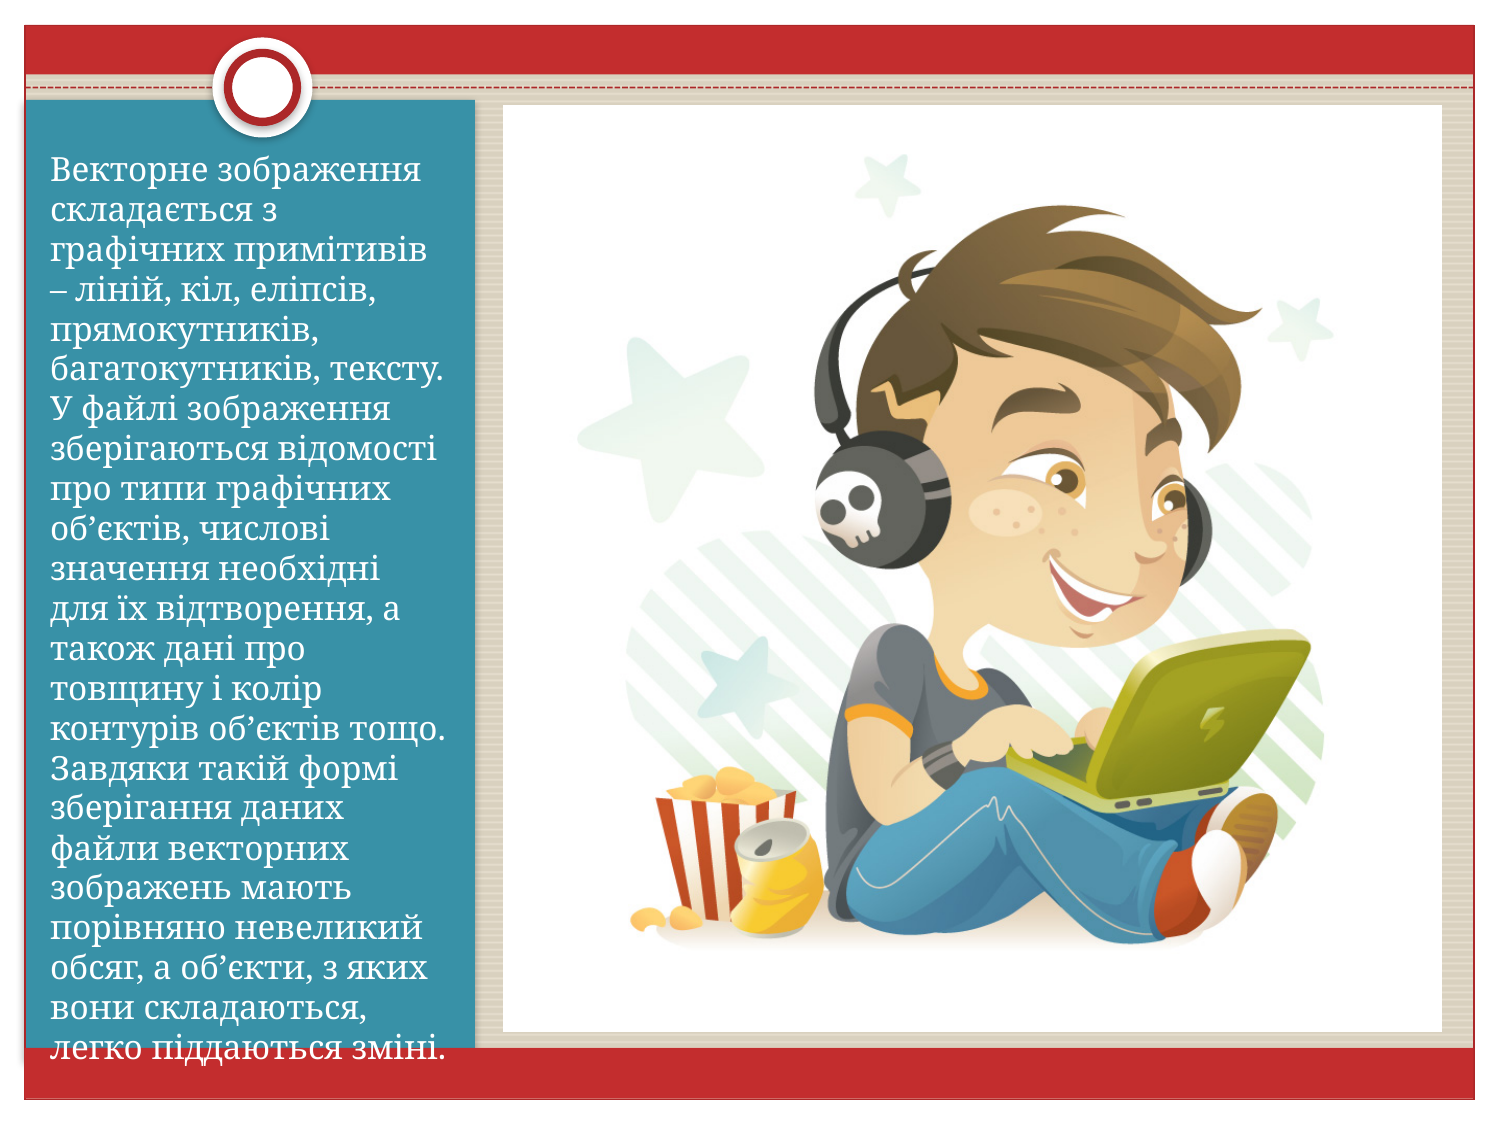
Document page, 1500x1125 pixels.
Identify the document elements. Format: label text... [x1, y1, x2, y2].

list Векторне зображення складається з графічних примітивів – ліній, кіл, еліпсів, прямокутників, багатокутників, тексту. У файлі зображення зберігаються відомості про типи графічних об’єктів, числові значення необхідні для їх відтворення, а також дані про товщину і колір контурів об’єктів тощо. Завдяки такій формі зберігання даних файли векторних зображень мають порівняно невеликий обсяг, а об’єкти, з яких вони складаються, легко піддаються зміні. [35, 140, 463, 1025]
picture [503, 105, 1442, 1032]
